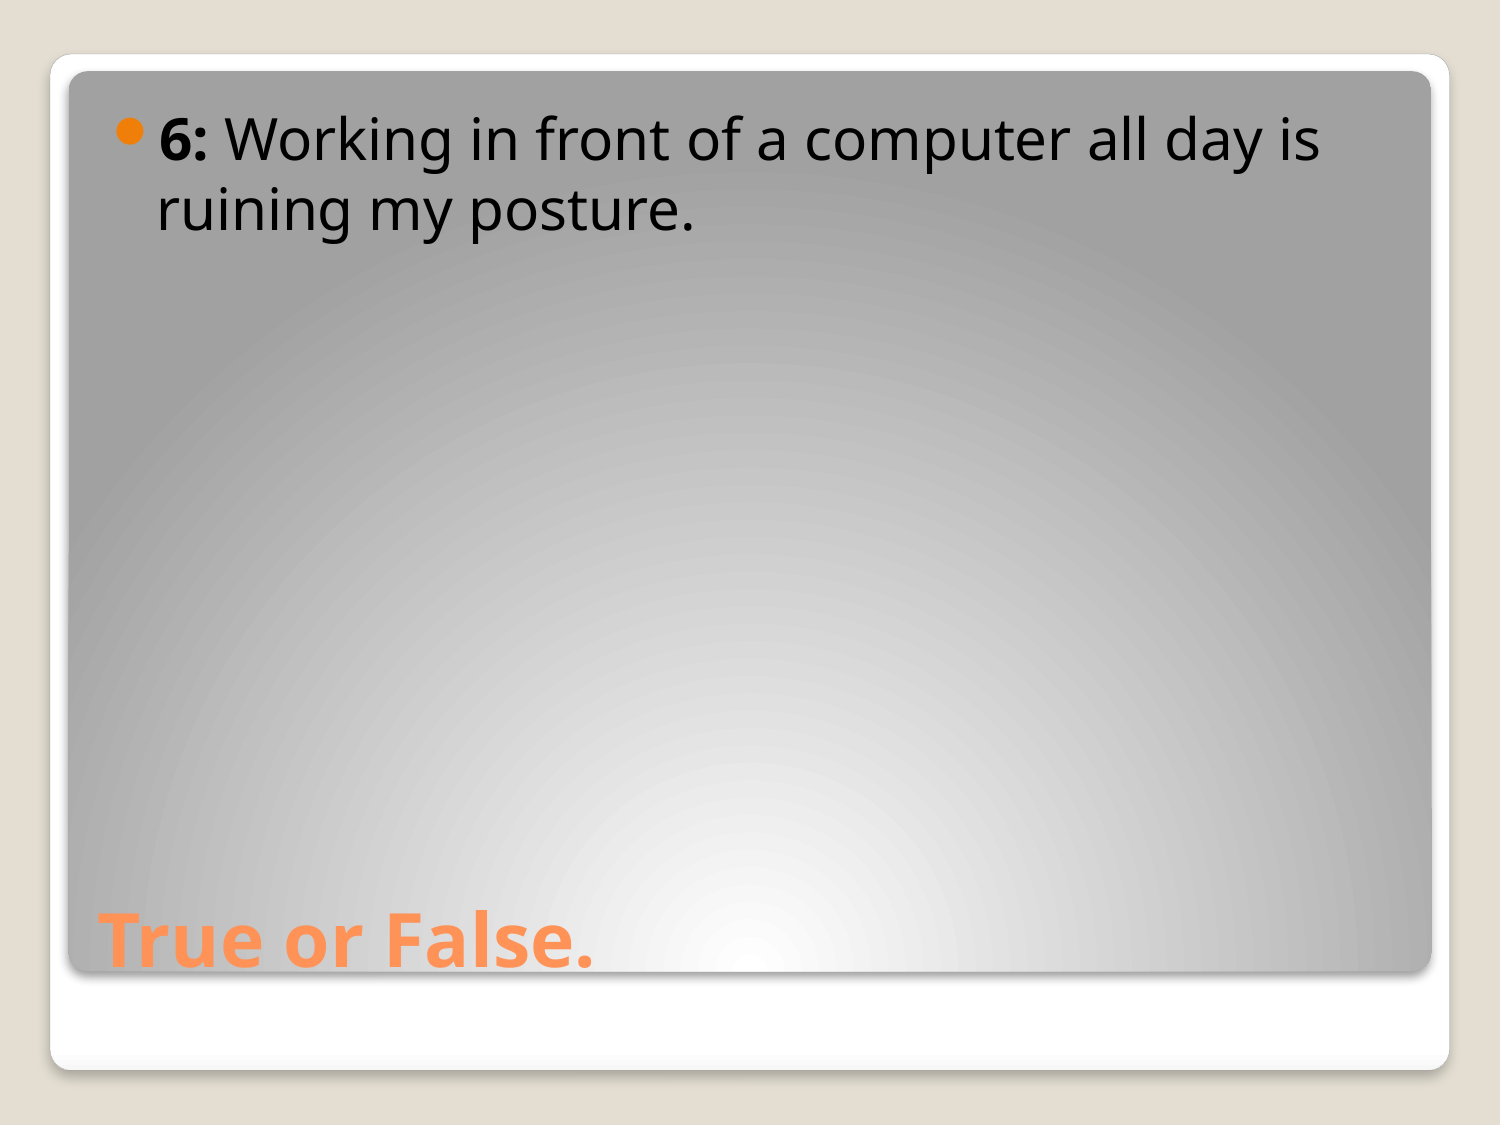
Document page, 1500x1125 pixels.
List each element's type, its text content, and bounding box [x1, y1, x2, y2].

list 6: Working in front of a computer all day is ruining my posture. [82, 86, 1425, 774]
title True or False. [82, 817, 1425, 990]
